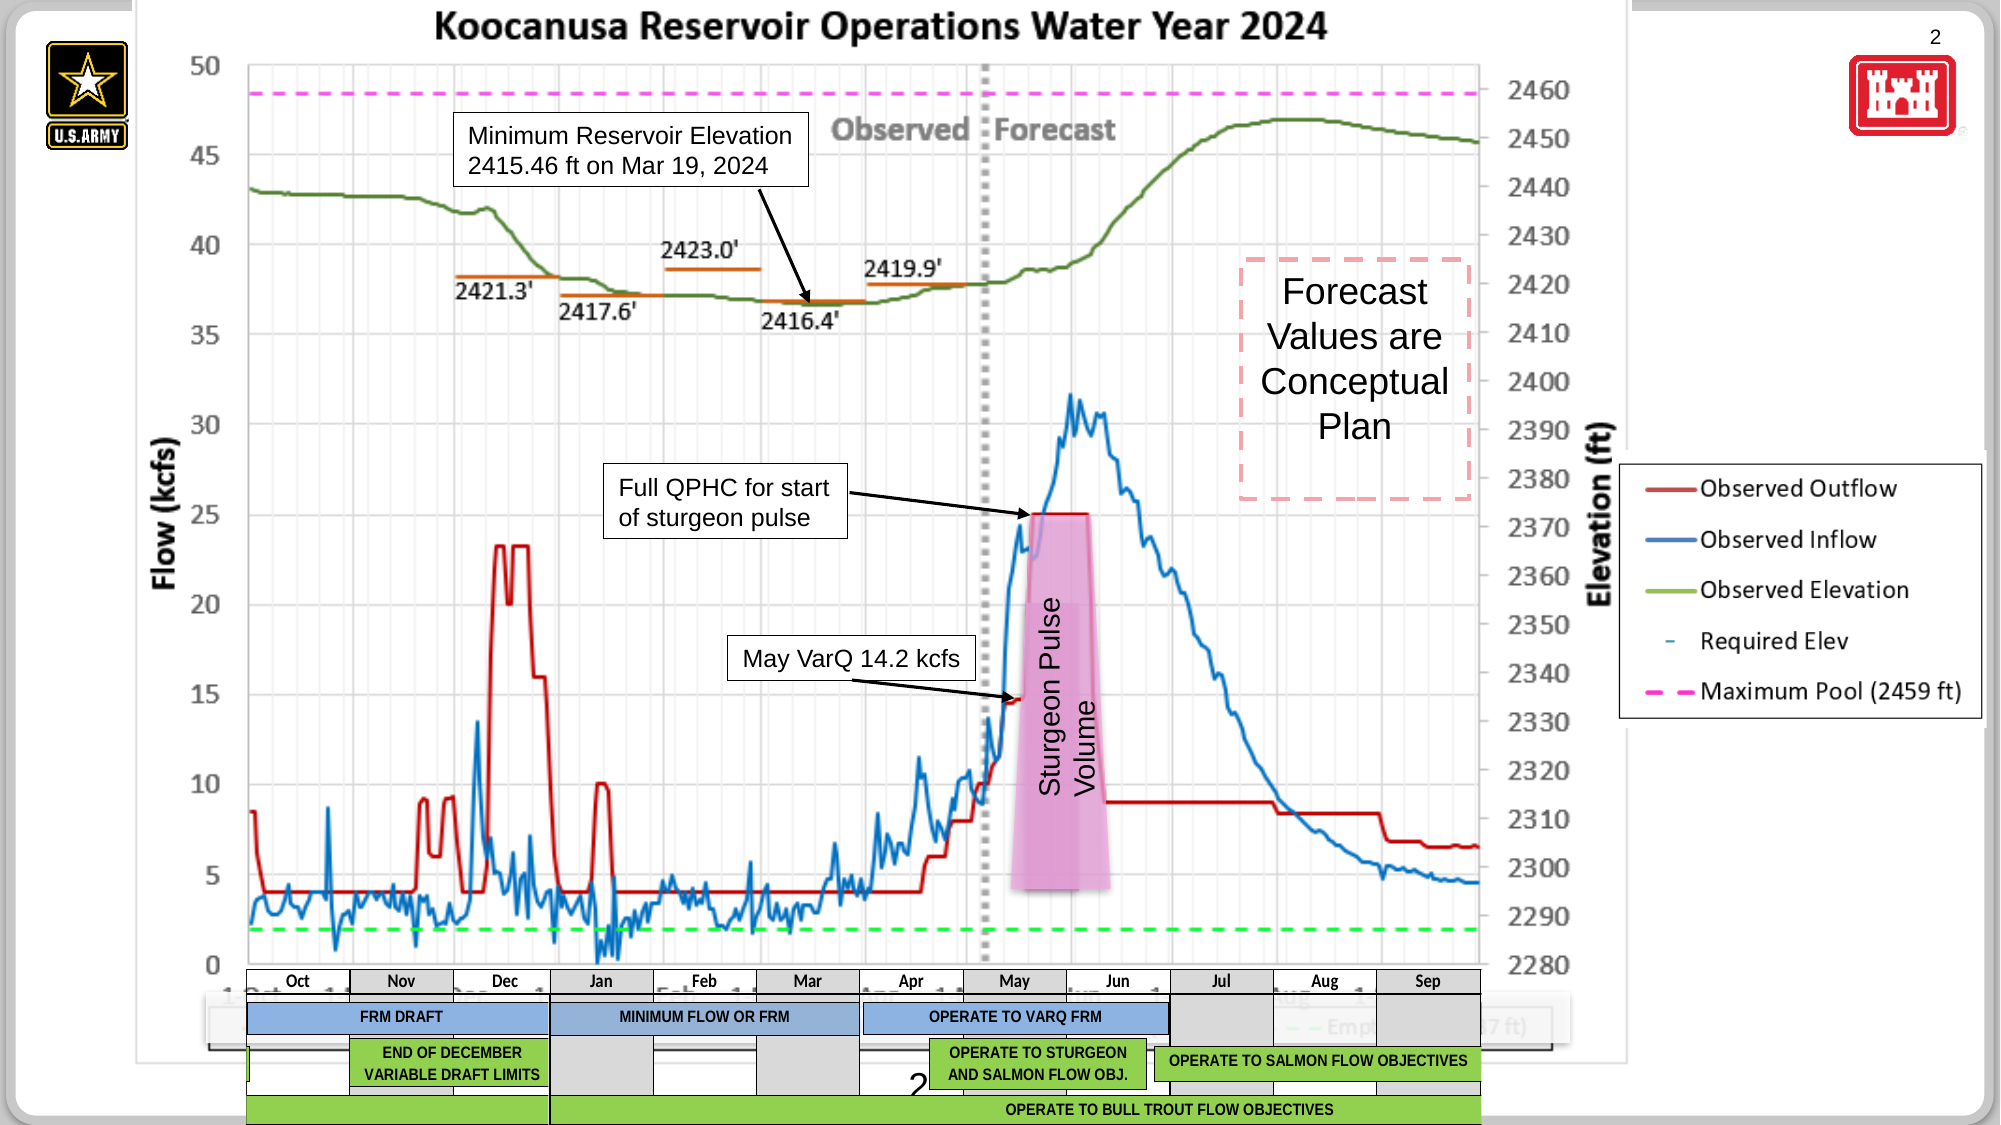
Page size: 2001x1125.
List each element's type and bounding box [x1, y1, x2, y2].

text_box [849, 492, 1031, 516]
text_box [851, 680, 1015, 699]
text_box [245, 968, 1482, 1125]
text_box [1010, 514, 1111, 892]
picture [1848, 54, 1968, 137]
text_box [758, 189, 810, 304]
picture [46, 41, 129, 150]
picture [132, 0, 1987, 1072]
